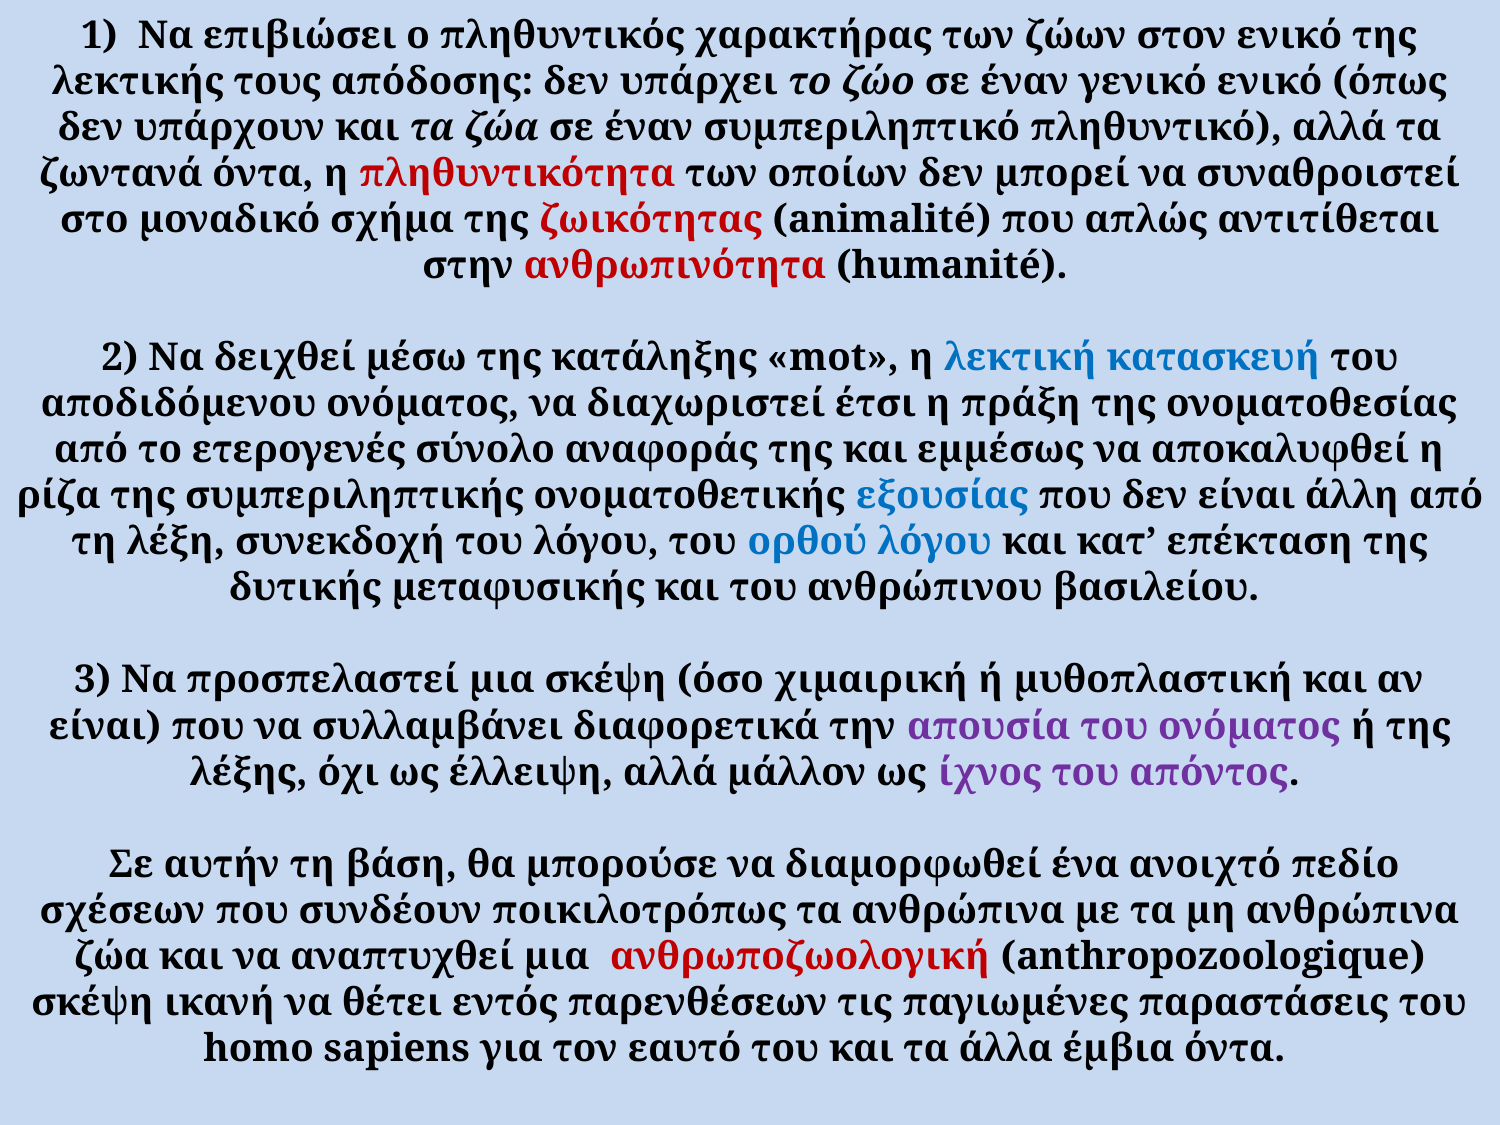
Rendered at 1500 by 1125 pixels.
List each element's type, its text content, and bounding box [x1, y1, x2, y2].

title 1) Να επιβιώσει ο πληθυντικός χαρακτήρας των ζώων στον ενικό της λεκτικής τους απόδοσης: δεν υπάρχει το ζώο σε έναν γενικό ενικό (όπως δεν υπάρχουν και τα ζώα σε έναν συμπεριληπτικό πληθυντικό), αλλά τα ζωντανά όντα, η πληθυντικότητα των οποίων δεν μπορεί να συναθροιστεί στο μοναδικό σχήμα της ζωικότητας (animalité) που απλώς αντιτίθεται στην ανθρωπινότητα (humanité). 2) Να δειχθεί μέσω της κατάληξης «mot», η λεκτική κατασκευή του αποδιδόμενου ονόματος, να διαχωριστεί έτσι η πράξη της ονοματοθεσίας από το ετερογενές σύνολο αναφοράς της και εμμέσως να αποκαλυφθεί η ρίζα της συμπεριληπτικής ονοματοθετικής εξουσίας που δεν είναι άλλη από τη λέξη, συνεκδοχή του λόγου, του ορθού λόγου και κατ’ επέκταση της δυτικής μεταφυσικής και του ανθρώπινου βασιλείου. 3) Να προσπελαστεί μια σκέψη (όσο χιμαιρική ή μυθοπλαστική και αν είναι) που να συλλαμβάνει διαφορετικά την απουσία του ονόματος ή της λέξης, όχι ως έλλειψη, αλλά μάλλον ως ίχνος του απόντος. Σε αυτήν τη βάση, θα μπορούσε να διαμορφωθεί ένα ανοιχτό πεδίο σχέσεων που συνδέουν ποικιλοτρόπως τα ανθρώπινα με τα μη ανθρώπινα ζώα και να αναπτυχθεί μια ανθρωποζωολογική (anthropozoologique) σκέψη ικανή να θέτει εντός παρενθέσεων τις παγιωμένες παραστάσεις του homo sapiens για τον εαυτό του και τα άλλα έμβια όντα. [0, 0, 1500, 1125]
